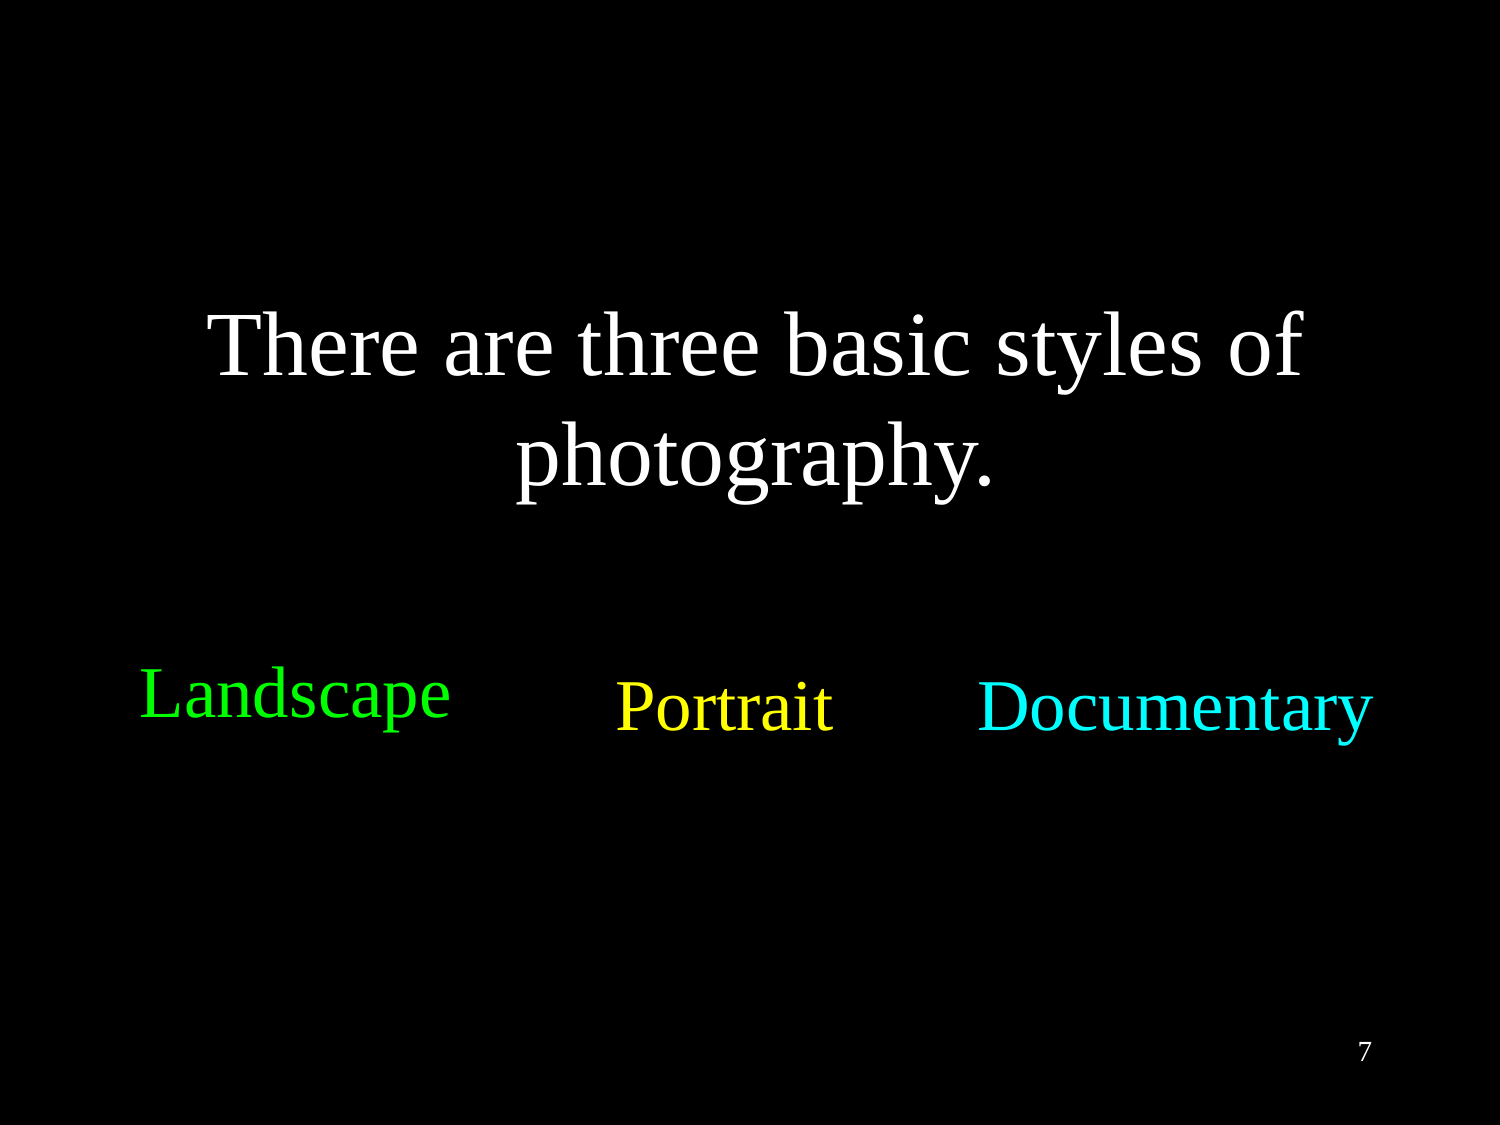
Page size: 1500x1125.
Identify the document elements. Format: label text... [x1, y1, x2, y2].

title There are three basic styles of photography. [99, 299, 1413, 488]
text_box Documentary [962, 649, 1390, 753]
slide_number 7 [1074, 1025, 1388, 1100]
text_box Landscape [124, 637, 467, 740]
text_box Portrait [600, 649, 849, 753]
